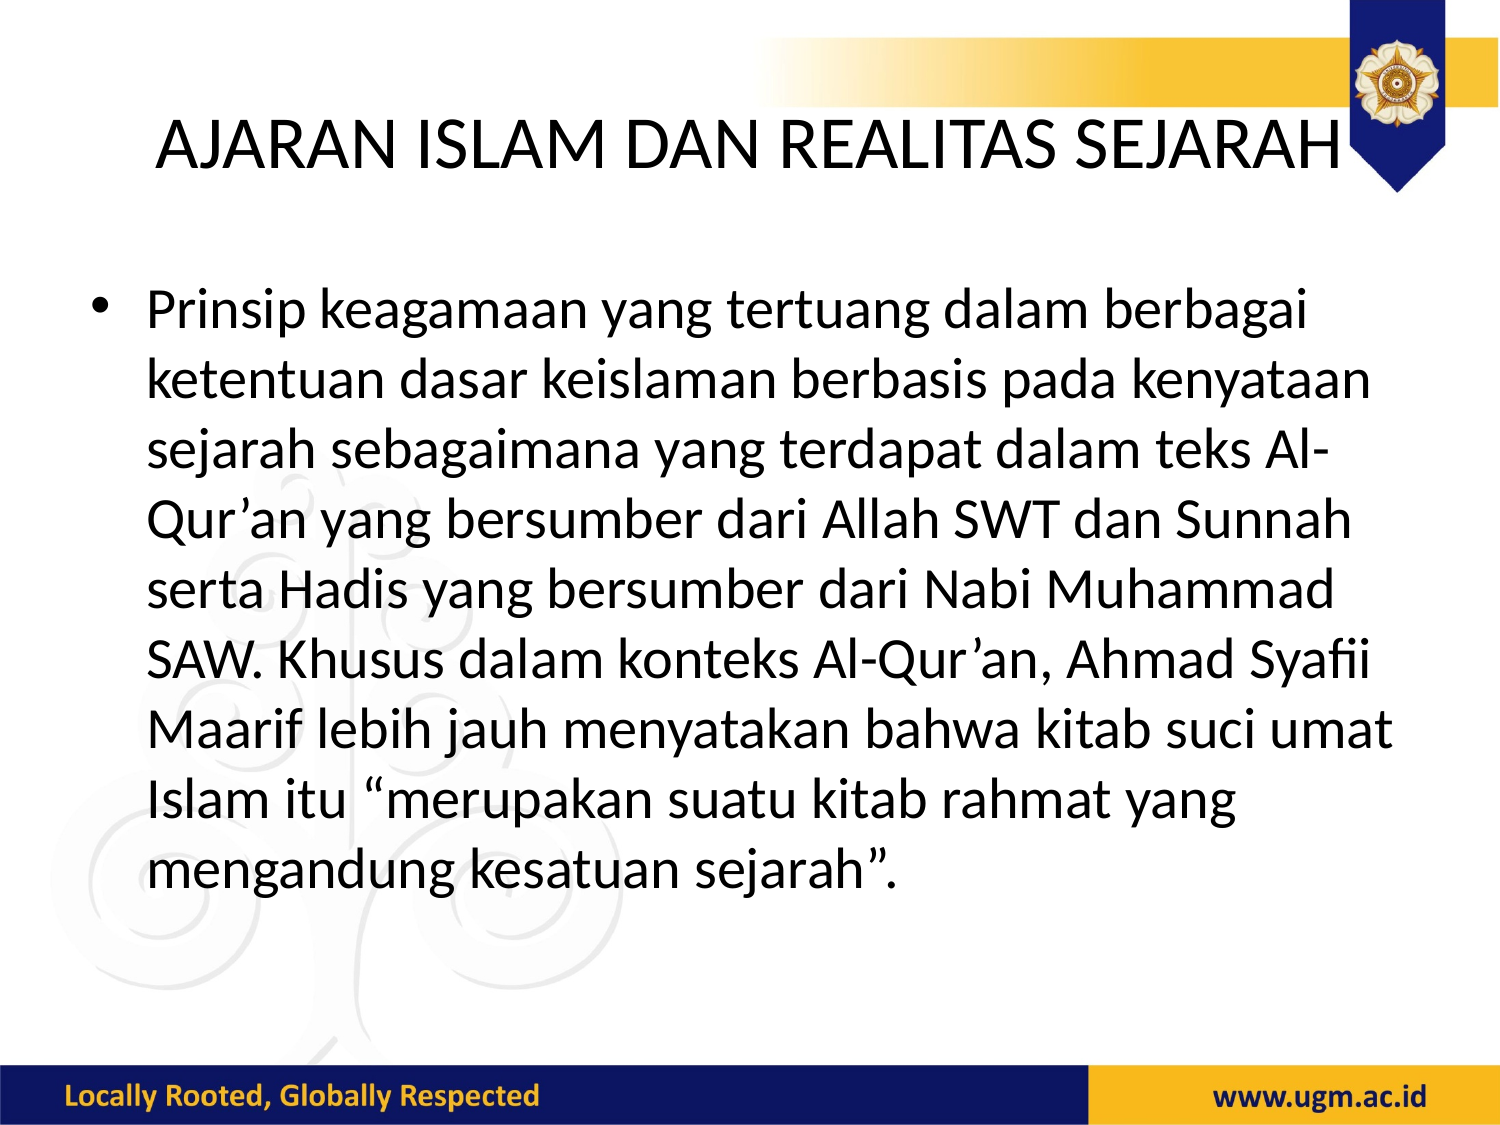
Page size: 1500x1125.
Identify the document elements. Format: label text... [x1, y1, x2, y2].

list Prinsip keagamaan yang tertuang dalam berbagai ketentuan dasar keislaman berbasis pada kenyataan sejarah sebagaimana yang terdapat dalam teks Al-Qur’an yang bersumber dari Allah SWT dan Sunnah serta Hadis yang bersumber dari Nabi Muhammad SAW. Khusus dalam konteks Al-Qur’an, Ahmad Syafii Maarif lebih jauh menyatakan bahwa kitab suci umat Islam itu “merupakan suatu kitab rahmat yang mengandung kesatuan sejarah”. [75, 262, 1425, 1005]
title AJARAN ISLAM DAN REALITAS SEJARAH [75, 45, 1425, 233]
picture [0, 0, 1500, 1125]
